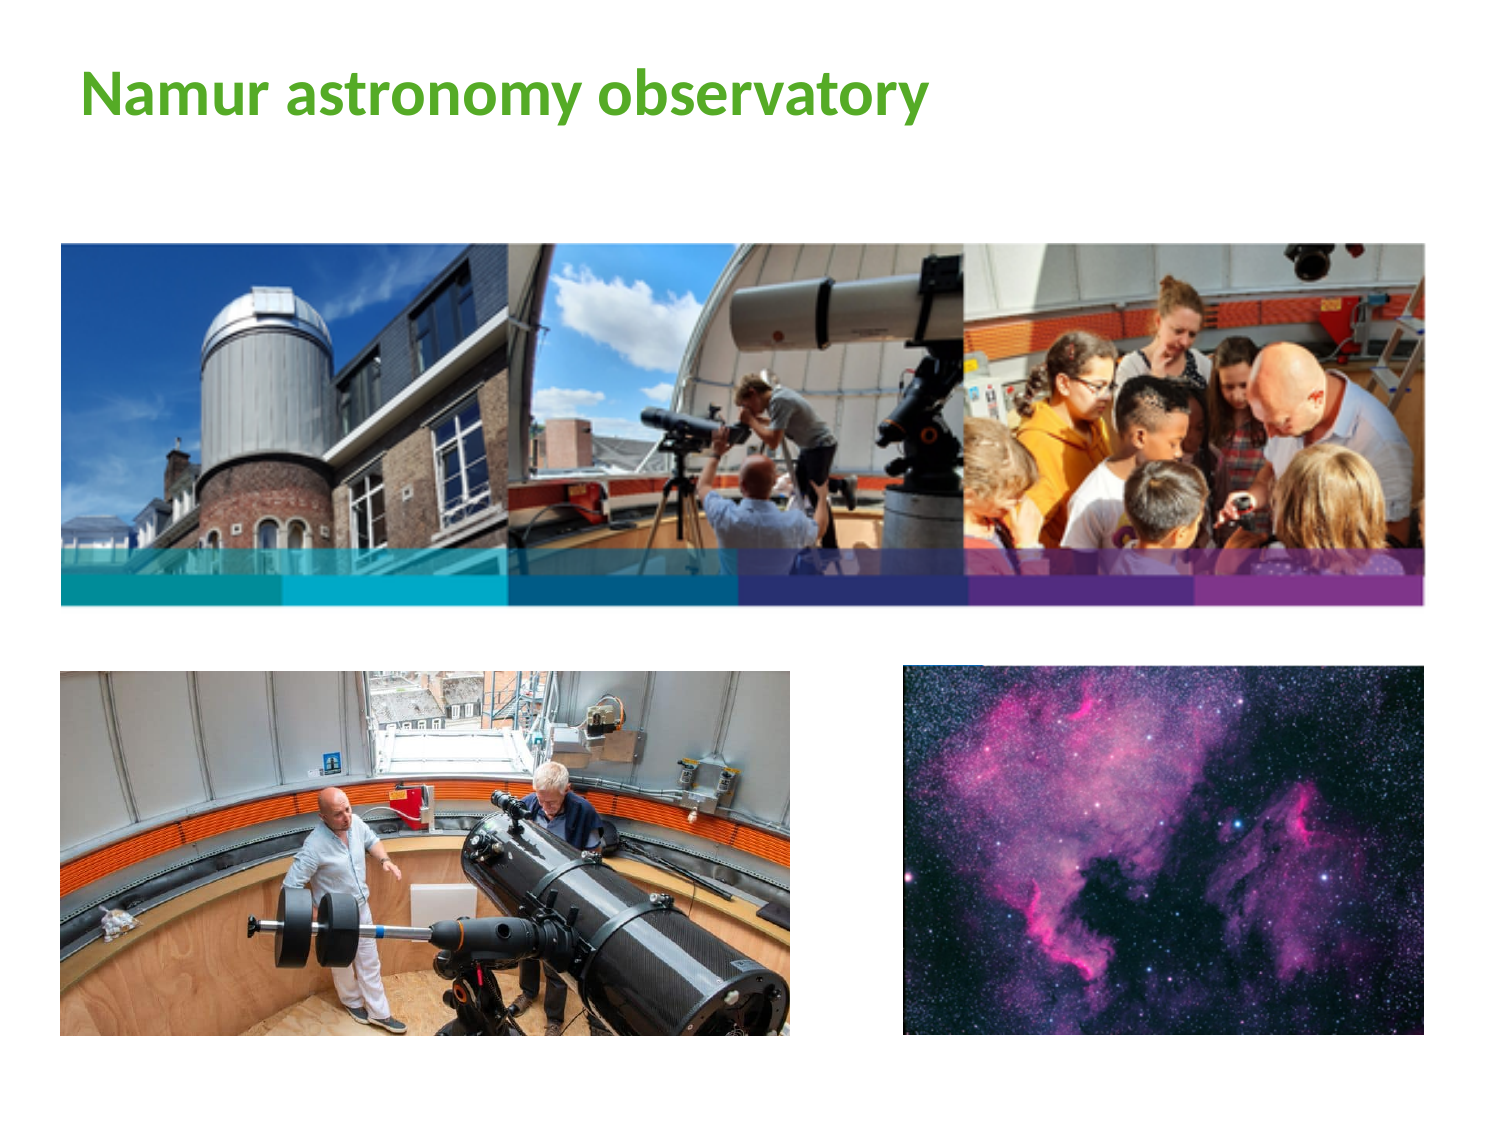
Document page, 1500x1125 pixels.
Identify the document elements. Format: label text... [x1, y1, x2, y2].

picture [60, 243, 1430, 622]
picture [903, 665, 1424, 1035]
picture [60, 671, 790, 1037]
text_box Namur astronomy observatory [65, 41, 946, 137]
